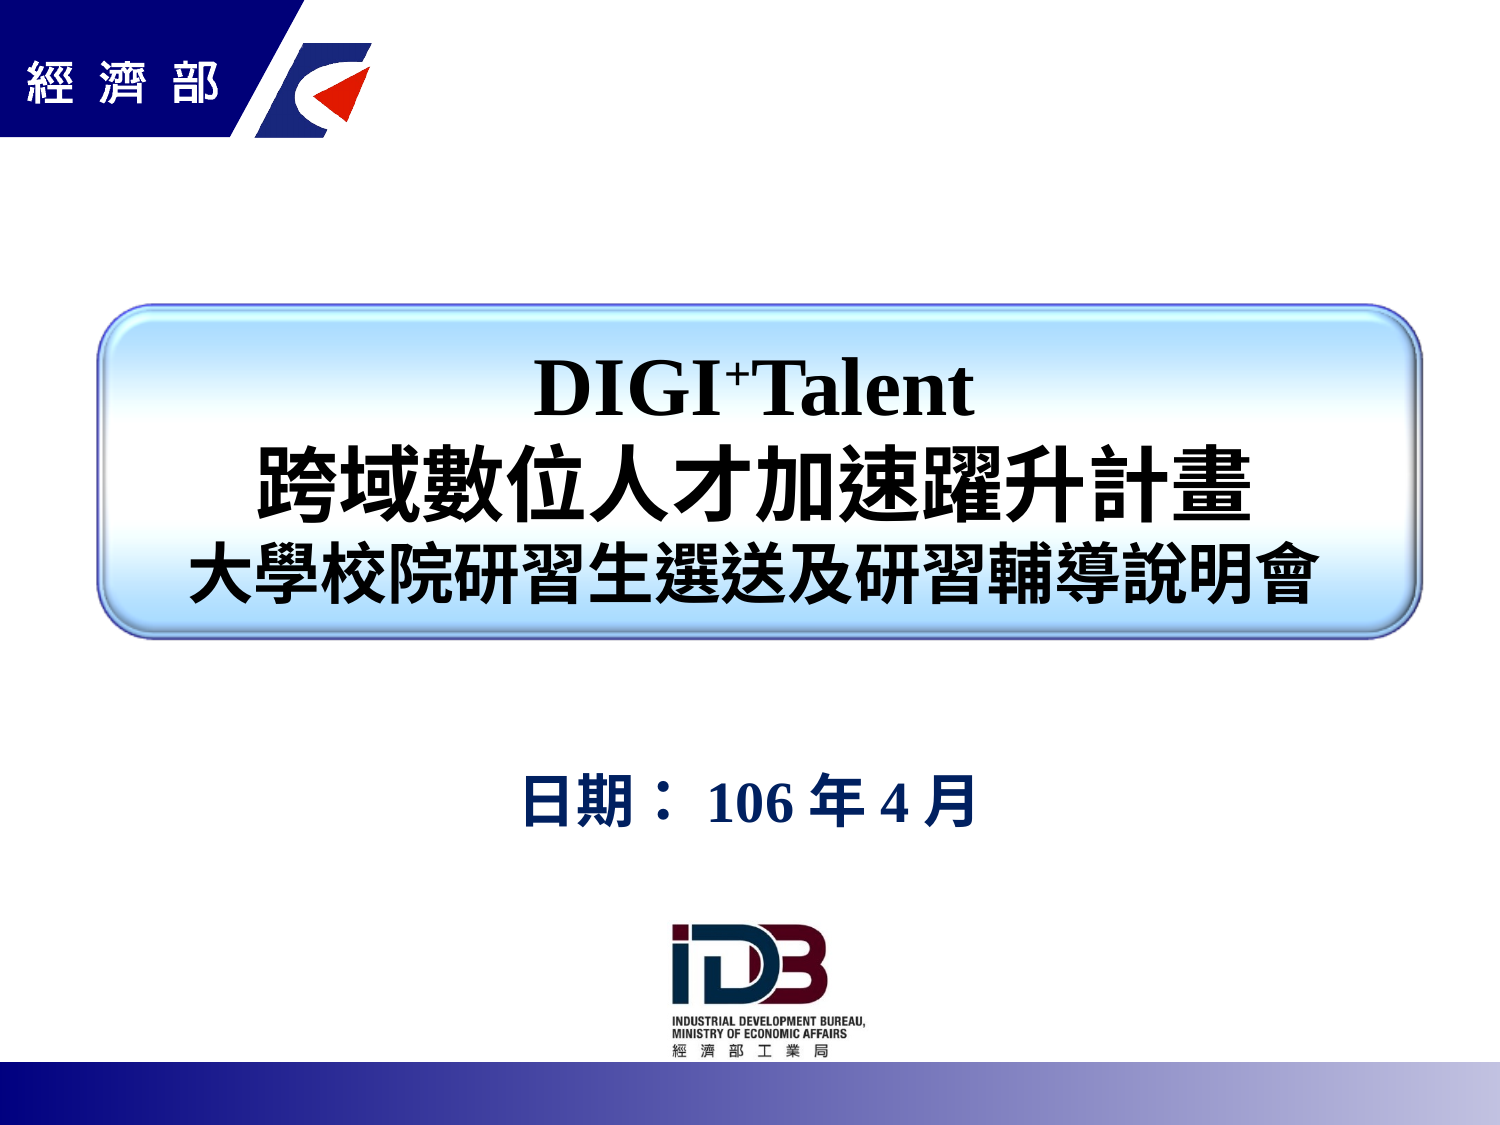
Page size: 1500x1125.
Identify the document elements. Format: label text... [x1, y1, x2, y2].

picture [667, 920, 869, 1060]
text_box 日期：106年4月 [395, 751, 1105, 846]
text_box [95, 302, 1425, 642]
picture [254, 43, 372, 138]
